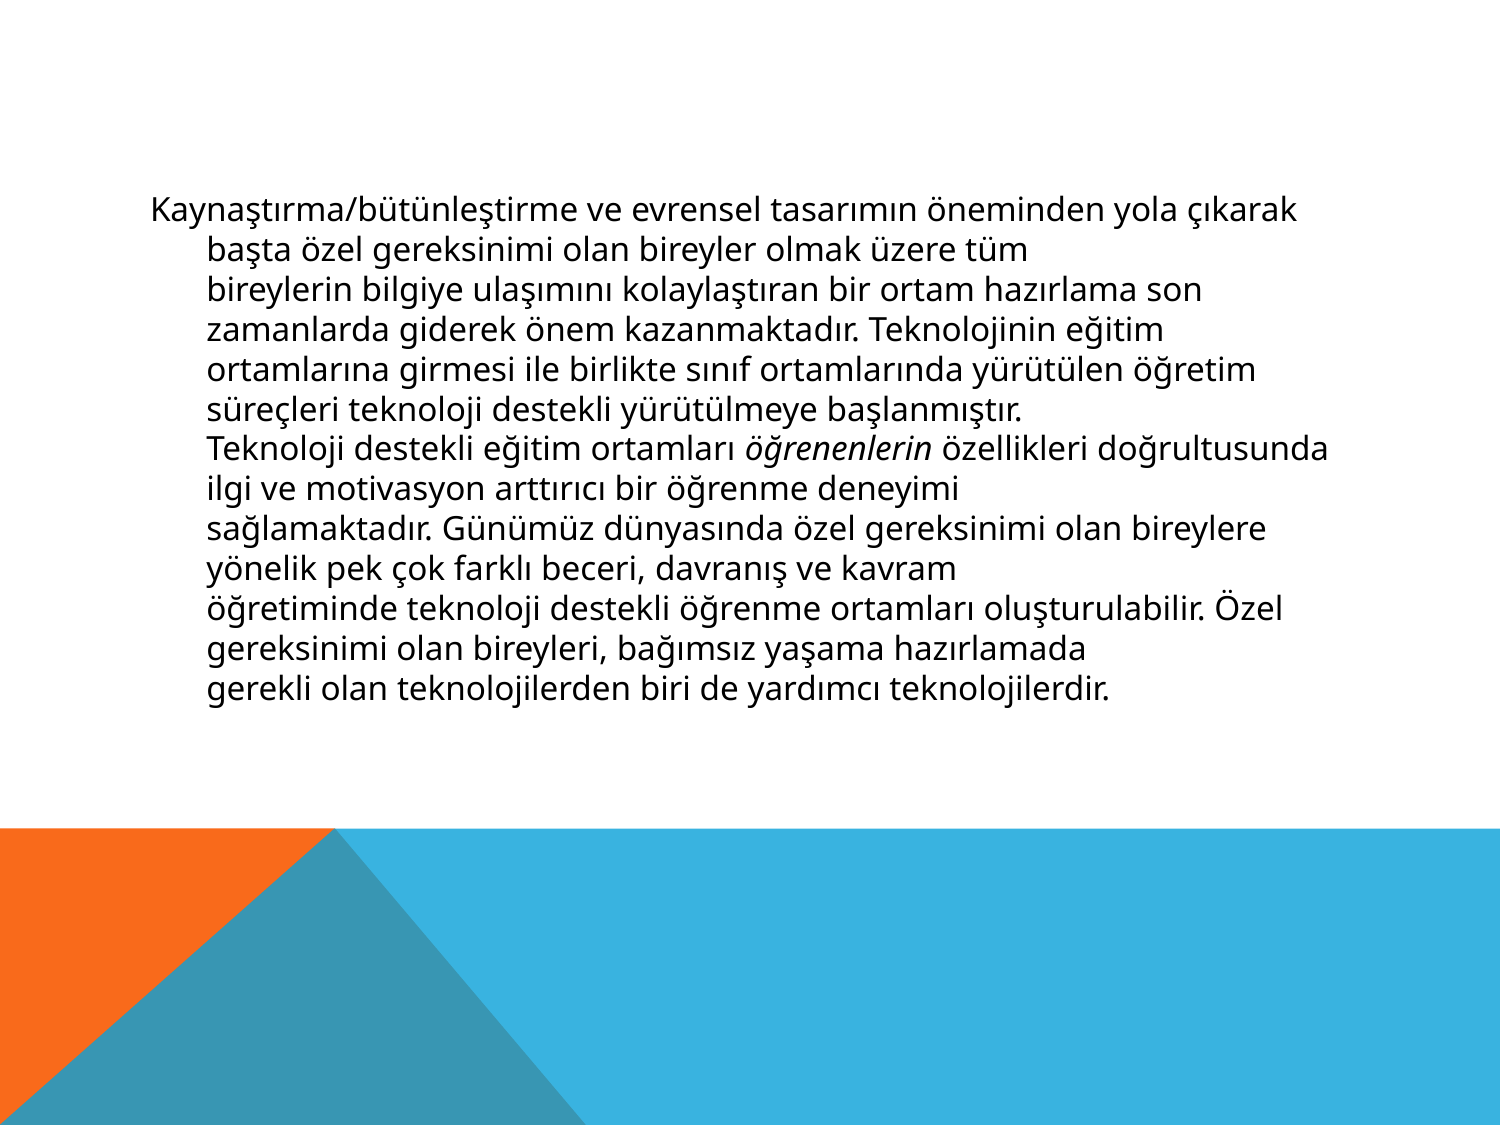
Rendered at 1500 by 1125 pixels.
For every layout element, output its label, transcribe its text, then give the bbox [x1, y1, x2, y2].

list Kaynaştırma/bütünleştirme ve evrensel tasarımın öneminden yola çıkarak başta özel gereksinimi olan bireyler olmak üzere tüm bireylerin bilgiye ulaşımını kolaylaştıran bir ortam hazırlama son zamanlarda giderek önem kazanmaktadır. Teknolojinin eğitim ortamlarına girmesi ile birlikte sınıf ortamlarında yürütülen öğretim süreçleri teknoloji destekli yürütülmeye başlanmıştır. Teknoloji destekli eğitim ortamları öğrenenlerin özellikleri doğrultusunda ilgi ve motivasyon arttırıcı bir öğrenme deneyimi sağlamaktadır. Günümüz dünyasında özel gereksinimi olan bireylere yönelik pek çok farklı beceri, davranış ve kavram öğretiminde teknoloji destekli öğrenme ortamları oluşturulabilir. Özel gereksinimi olan bireyleri, bağımsız yaşama hazırlamada gerekli olan teknolojilerden biri de yardımcı teknolojilerdir. [135, 180, 1369, 768]
